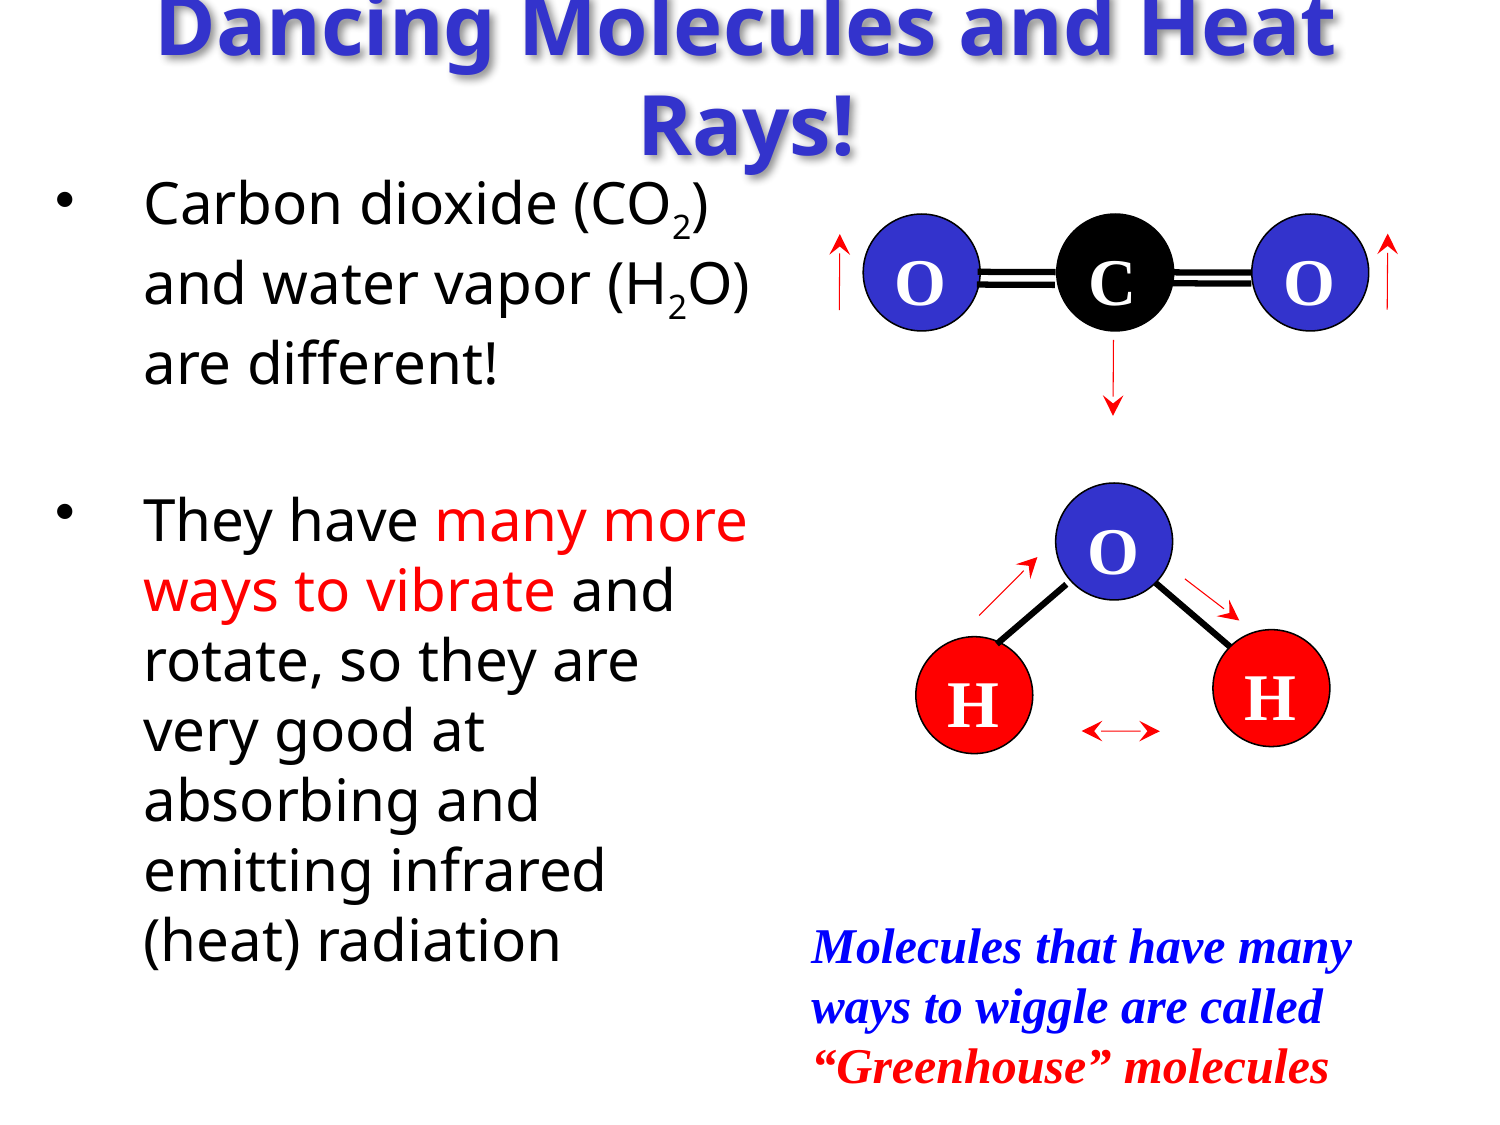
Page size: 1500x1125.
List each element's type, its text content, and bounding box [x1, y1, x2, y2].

text_box H [1212, 629, 1330, 747]
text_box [1184, 578, 1240, 621]
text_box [978, 556, 1038, 616]
text_box C [1056, 214, 1174, 331]
list Carbon dioxide (CO2) and water vapor (H2O) are different! They have many more ways to vibrate and rotate, so they are very good at absorbing and emitting infrared (heat) radiation [40, 159, 785, 1042]
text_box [996, 584, 1067, 645]
text_box O [863, 214, 980, 331]
text_box H [915, 636, 1033, 754]
title Dancing Molecules and Heat Rays! [21, 24, 1472, 120]
text_box O [1055, 483, 1173, 600]
text_box O [1251, 214, 1369, 331]
text_box Molecules that have many ways to wiggle are called “Greenhouse” molecules [796, 906, 1422, 1102]
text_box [1160, 577, 1226, 653]
